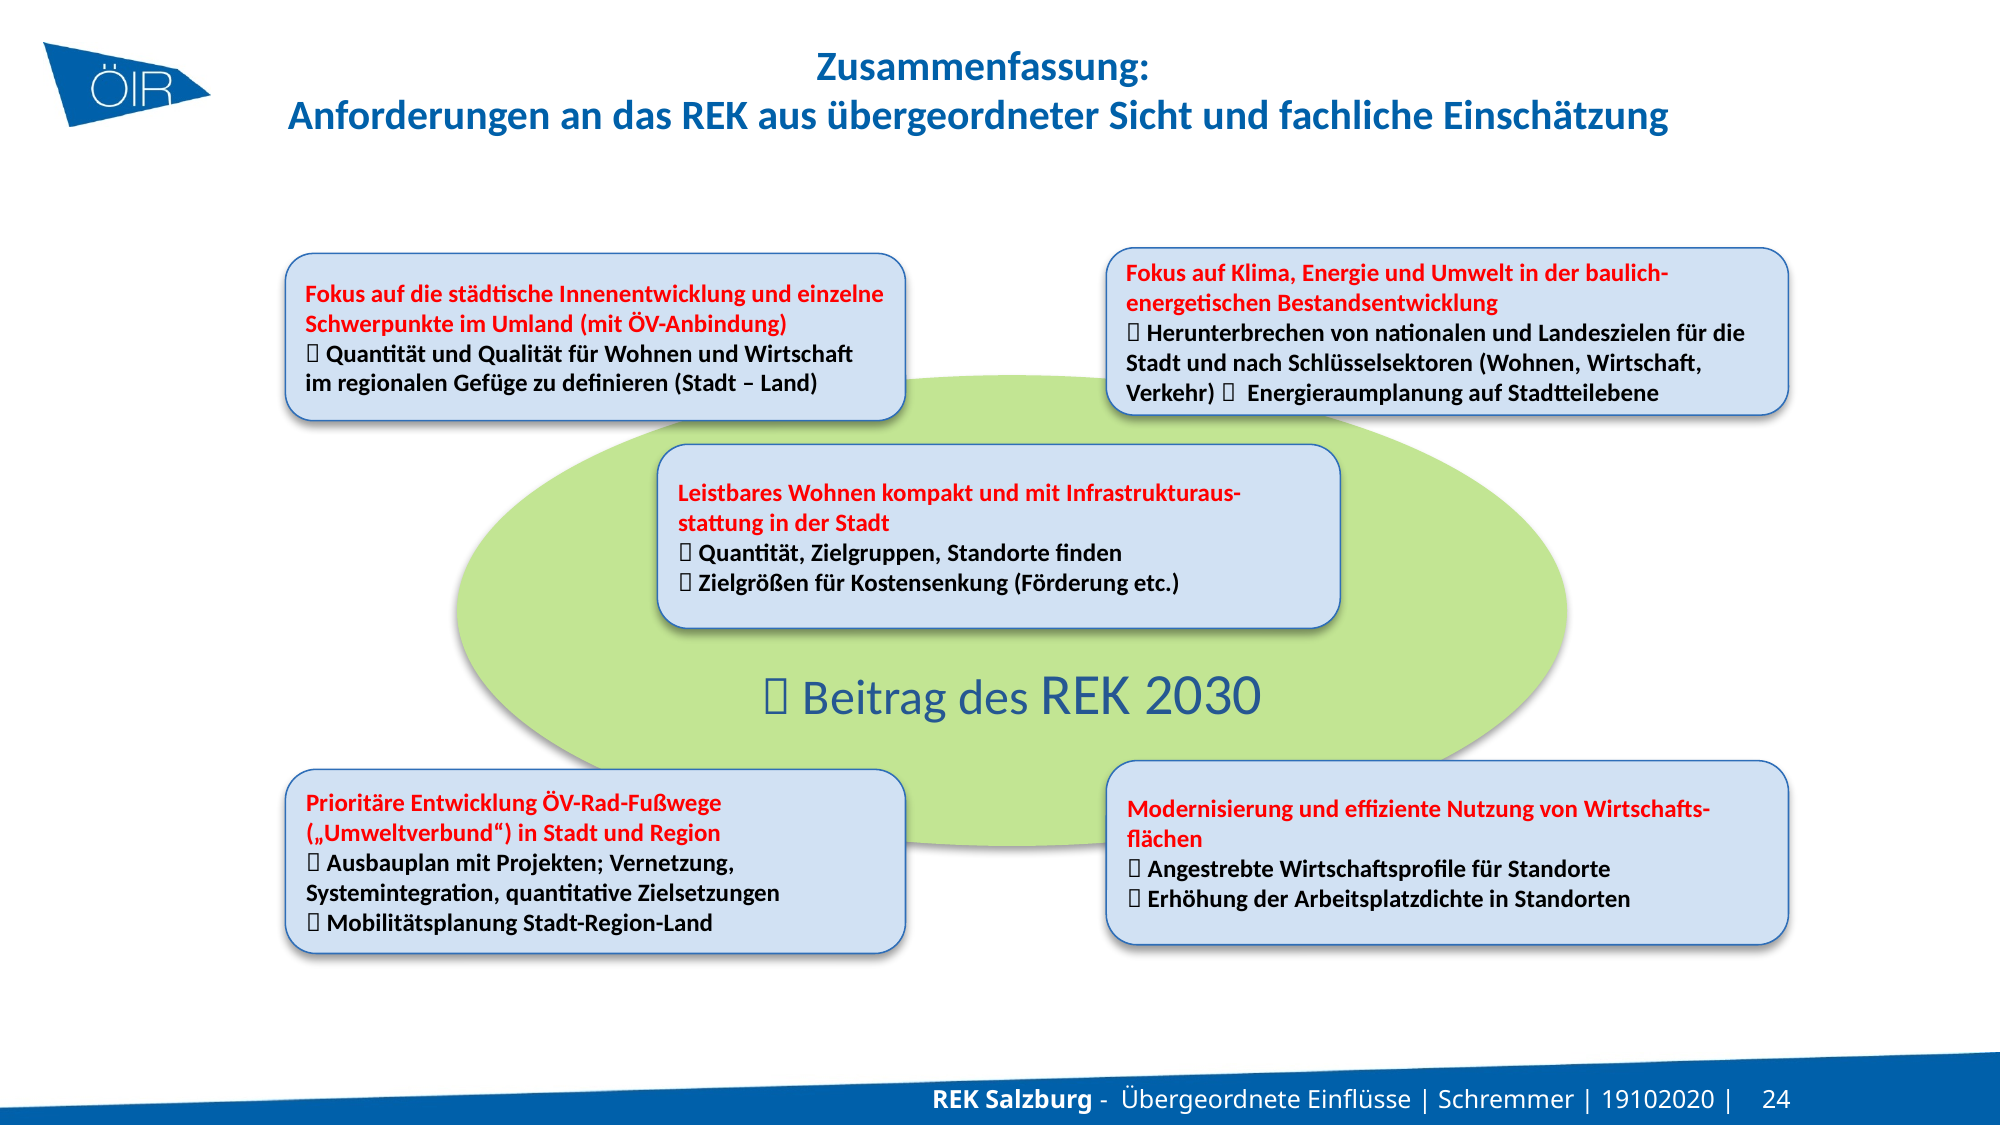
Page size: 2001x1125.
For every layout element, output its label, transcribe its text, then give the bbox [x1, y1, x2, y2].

text_box Modernisierung und effiziente Nutzung von Wirtschafts-flächen  Angestrebte Wirtschaftsprofile für Standorte  Erhöhung der Arbeitsplatzdichte in Standorten [1104, 758, 1791, 947]
text_box Leistbares Wohnen kompakt und mit Infrastrukturaus-stattung in der Stadt  Quantität, Zielgruppen, Standorte finden  Zielgrößen für Kostensenkung (Förderung etc.) [655, 442, 1343, 631]
picture [43, 42, 211, 127]
text_box Fokus auf die städtische Innenentwicklung und einzelne Schwerpunkte im Umland (mit ÖV-Anbindung)  Quantität und Qualität für Wohnen und Wirtschaft im regionalen Gefüge zu definieren (Stadt – Land) [283, 251, 908, 423]
text_box Prioritäre Entwicklung ÖV-Rad-Fußwege („Umweltverbund“) in Stadt und Region  Ausbauplan mit Projekten; Vernetzung, Systemintegration, quantitative Zielsetzungen  Mobilitätsplanung Stadt-Region-Land [283, 767, 908, 956]
text_box Zusammenfassung: Anforderungen an das REK aus übergeordneter Sicht und fachliche Einschätzung [220, 30, 1747, 120]
text_box Fokus auf Klima, Energie und Umwelt in der baulich-energetischen Bestandsentwicklung  Herunterbrechen von nationalen und Landeszielen für die Stadt und nach Schlüsselsektoren (Wohnen, Wirtschaft, Verkehr)  Energieraumplanung auf Stadtteilebene [1104, 245, 1791, 418]
picture [0, 1052, 2000, 1125]
text_box  Beitrag des REK 2030 [456, 375, 1568, 846]
